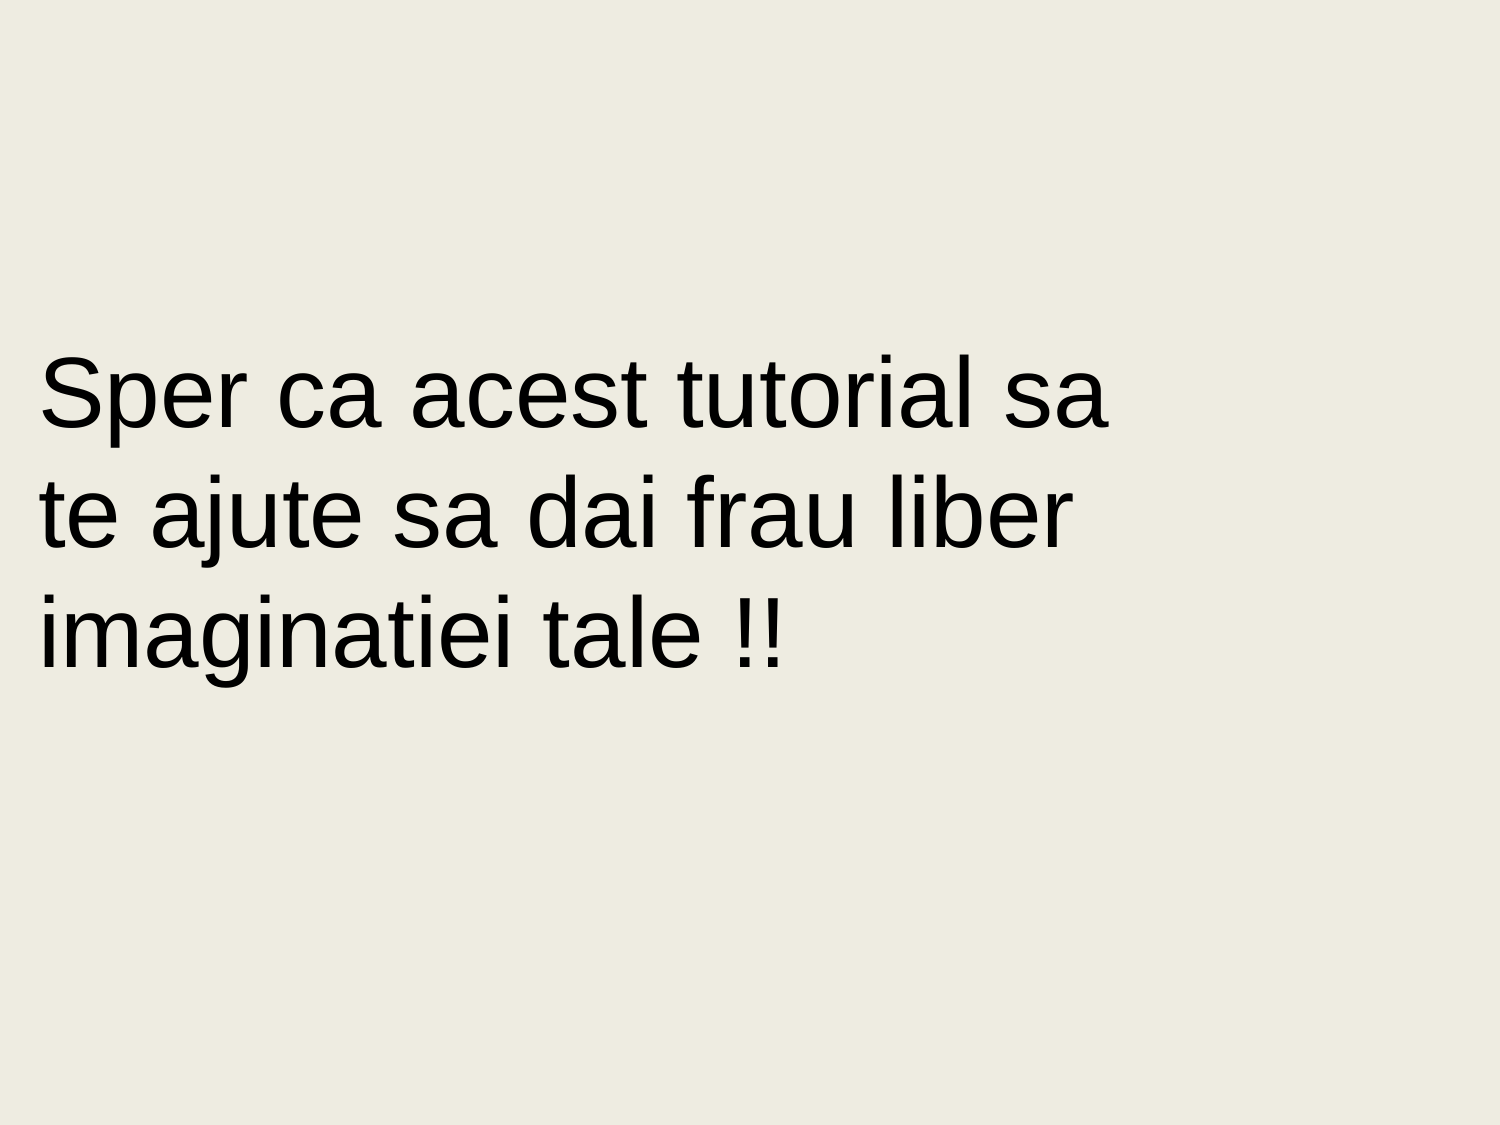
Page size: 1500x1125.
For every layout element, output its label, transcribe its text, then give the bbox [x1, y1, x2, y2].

text_box Sper ca acest tutorial sa te ajute sa dai frau liber imaginatiei tale !! [23, 35, 1477, 695]
